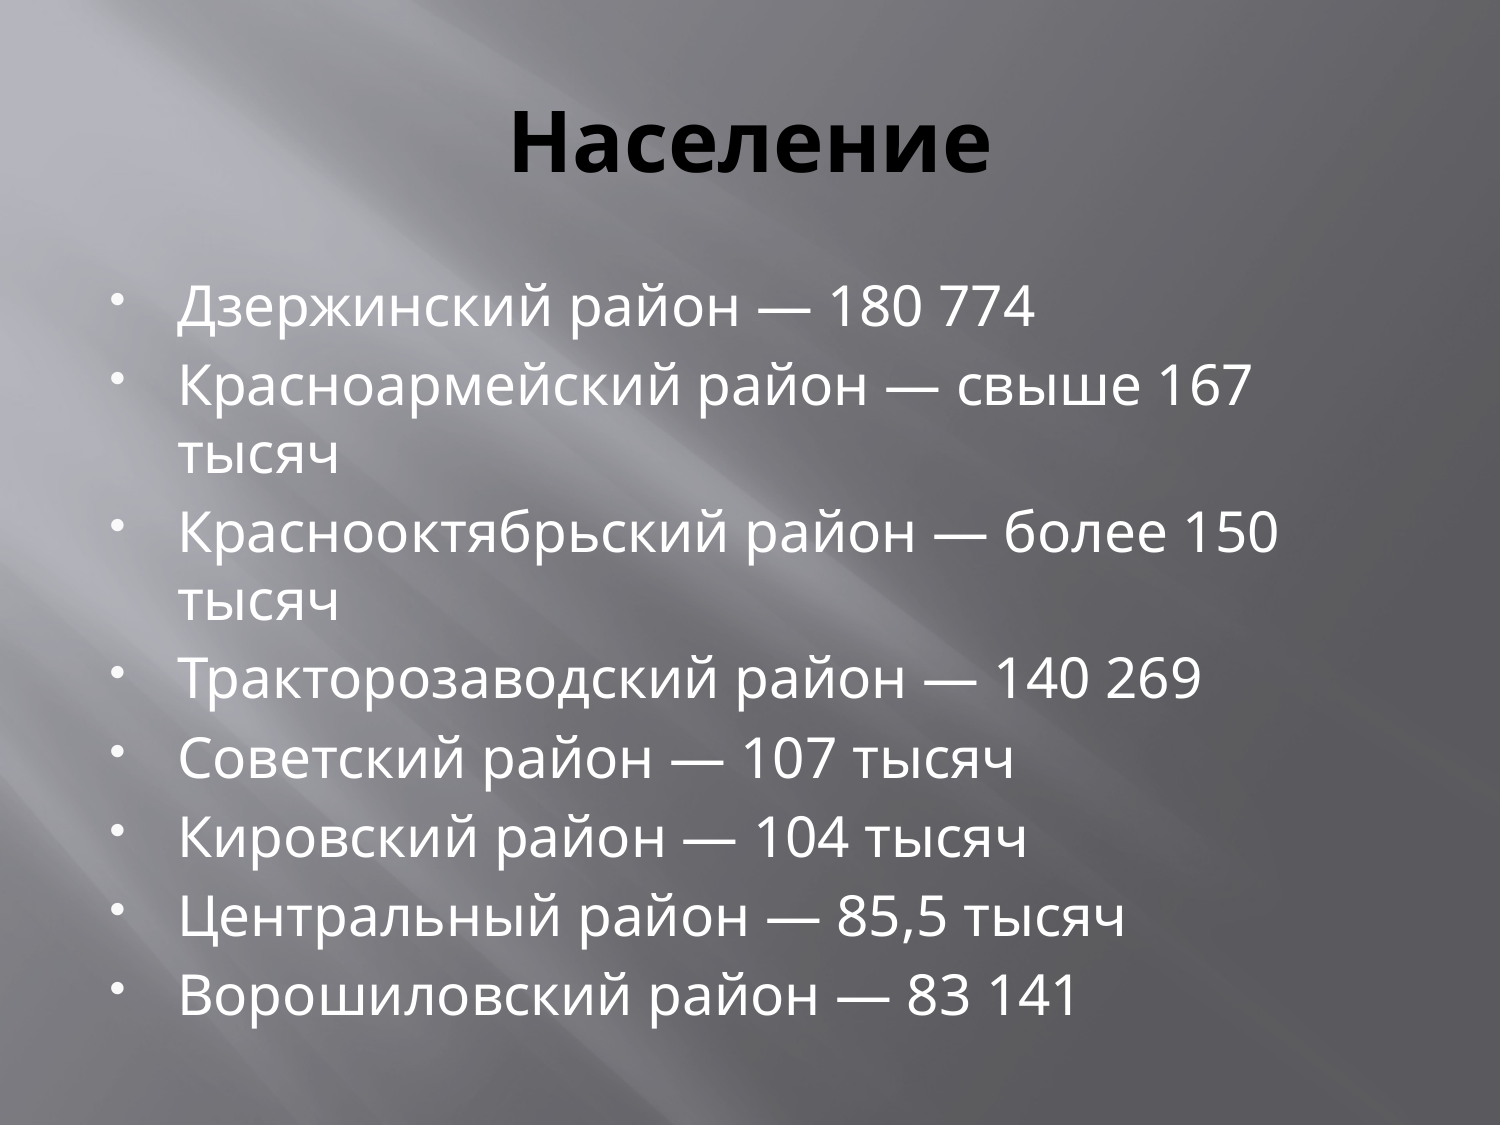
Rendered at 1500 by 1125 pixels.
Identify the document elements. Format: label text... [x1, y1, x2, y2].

list Дзержинский район — 180 774 Красноармейский район — свыше 167 тысяч Краснооктябрьский район — более 150 тысяч Тракторозаводский район — 140 269 Советский район — 107 тысяч Кировский район — 104 тысяч Центральный район — 85,5 тысяч Ворошиловский район — 83 141 [75, 262, 1425, 1035]
title Население [75, 45, 1425, 233]
